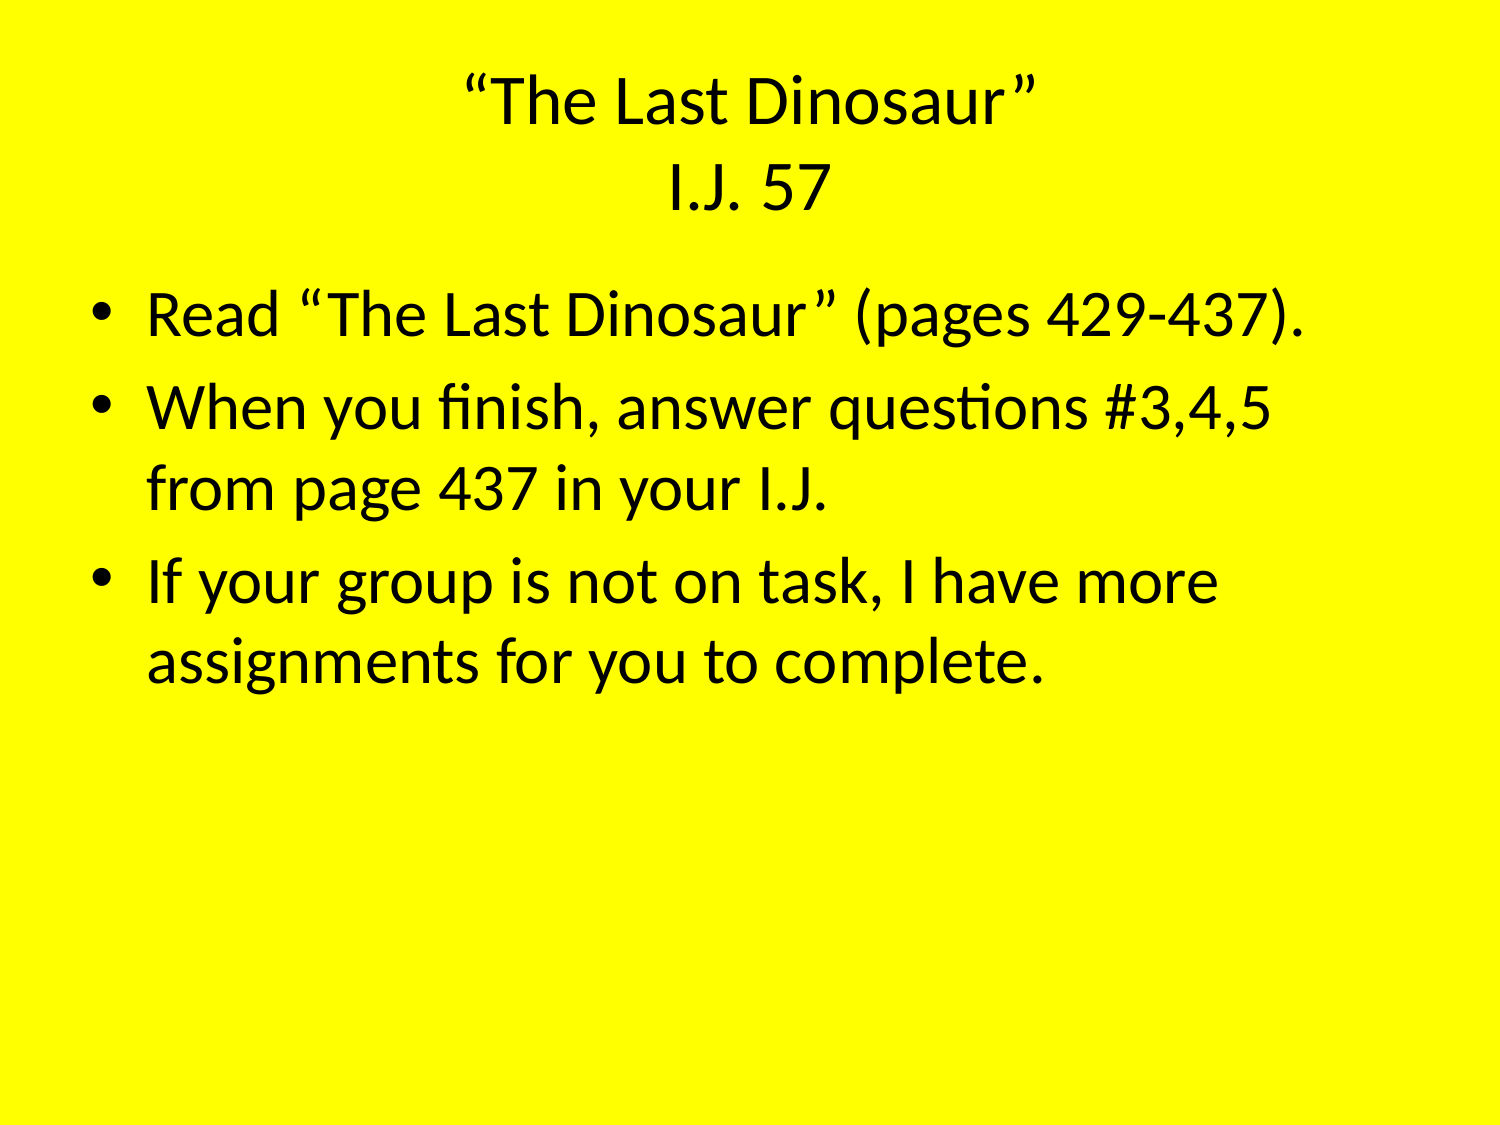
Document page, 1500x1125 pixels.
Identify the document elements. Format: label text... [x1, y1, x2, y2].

title “The Last Dinosaur” I.J. 57 [75, 45, 1425, 233]
list Read “The Last Dinosaur” (pages 429-437). When you finish, answer questions #3,4,5 from page 437 in your I.J. If your group is not on task, I have more assignments for you to complete. [75, 262, 1425, 1005]
